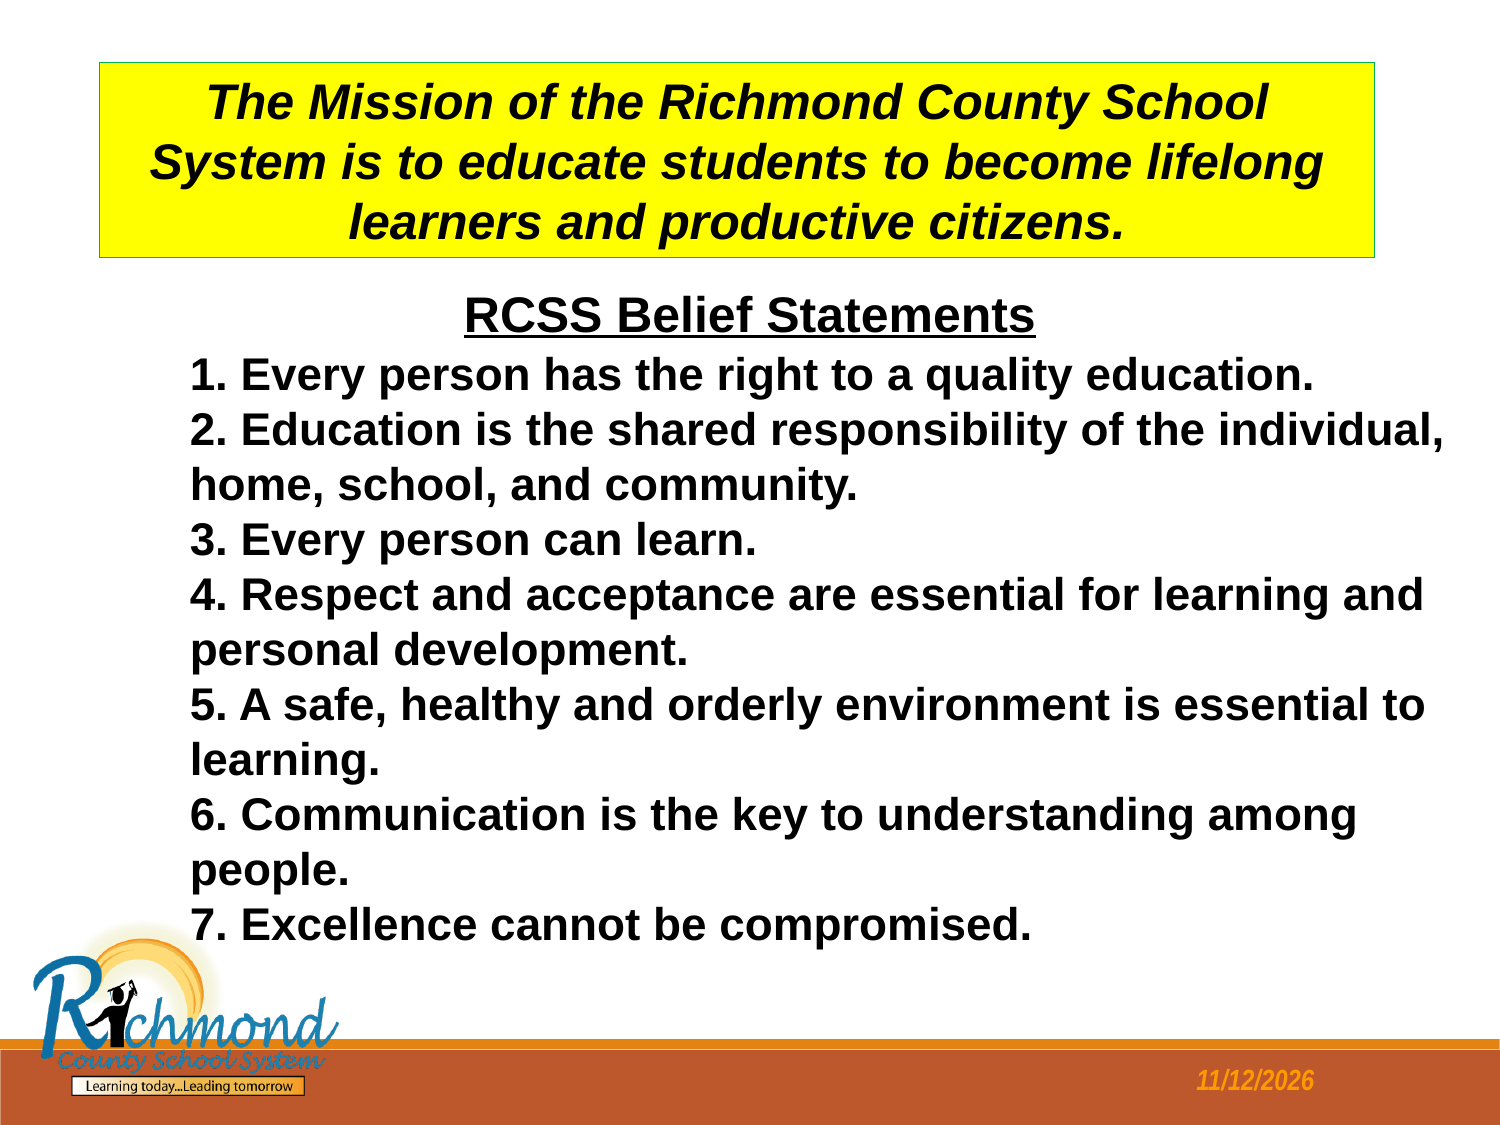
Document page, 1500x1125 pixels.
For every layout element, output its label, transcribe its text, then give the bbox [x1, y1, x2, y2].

picture [2, 904, 363, 1125]
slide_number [1181, 1048, 1370, 1109]
text_box 1. Every person has the right to a quality education. 2. Education is the shared responsibility of the individual, home, school, and community. 3. Every person can learn. 4. Respect and acceptance are essential for learning and personal development. 5. A safe, healthy and orderly environment is essential to learning. 6. Communication is the key to understanding among people. 7. Excellence cannot be compromised. [174, 337, 1488, 957]
text_box RCSS Belief Statements [324, 274, 1175, 337]
text_box The Mission of the Richmond County School System is to educate students to become lifelong learners and productive citizens. [99, 62, 1375, 258]
